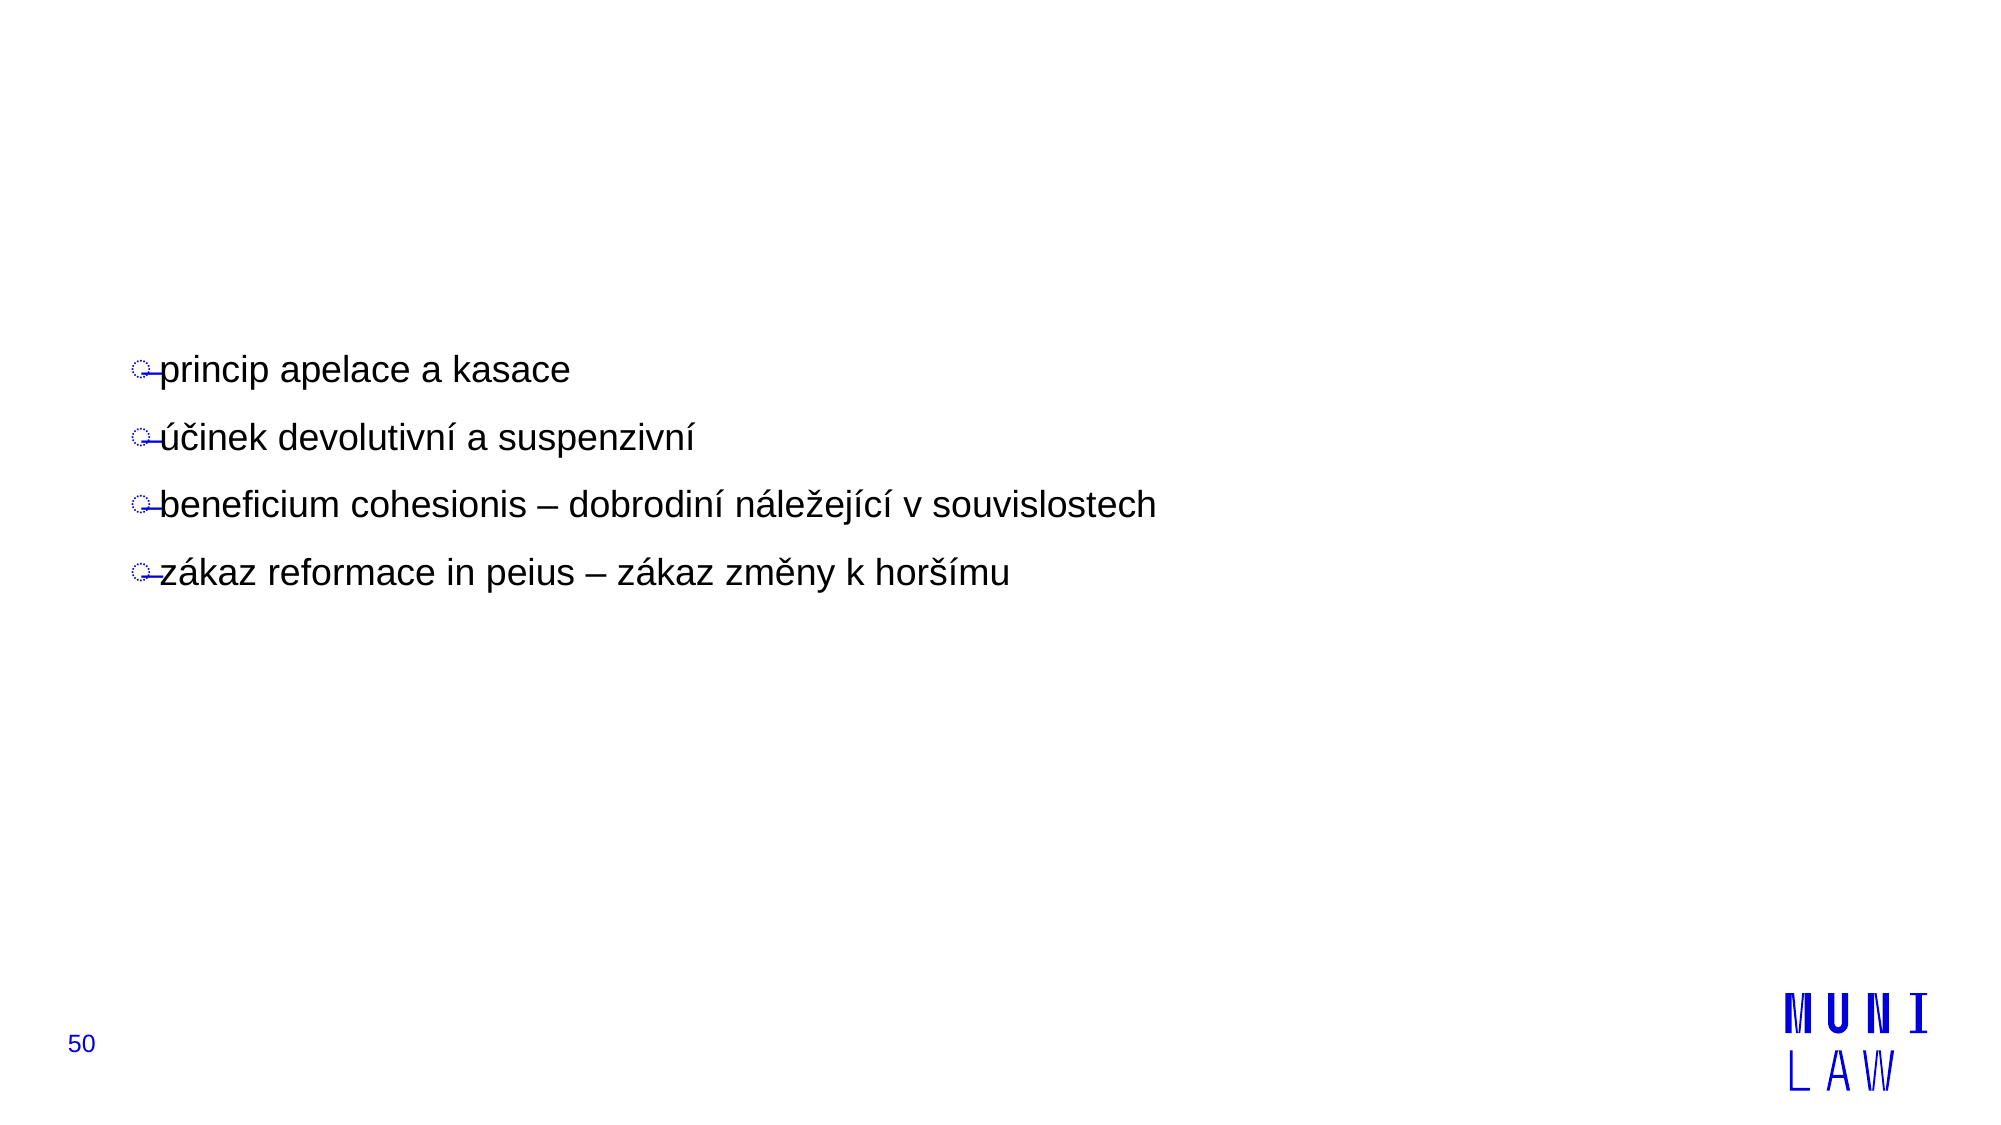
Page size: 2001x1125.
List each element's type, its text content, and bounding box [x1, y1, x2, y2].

slide_number 50 [67, 1021, 110, 1063]
list princip apelace a kasace účinek devolutivní a suspenzivní beneficium cohesionis – dobrodiní náležející v souvislostech zákaz reformace in peius – zákaz změny k horšímu [118, 277, 1883, 957]
